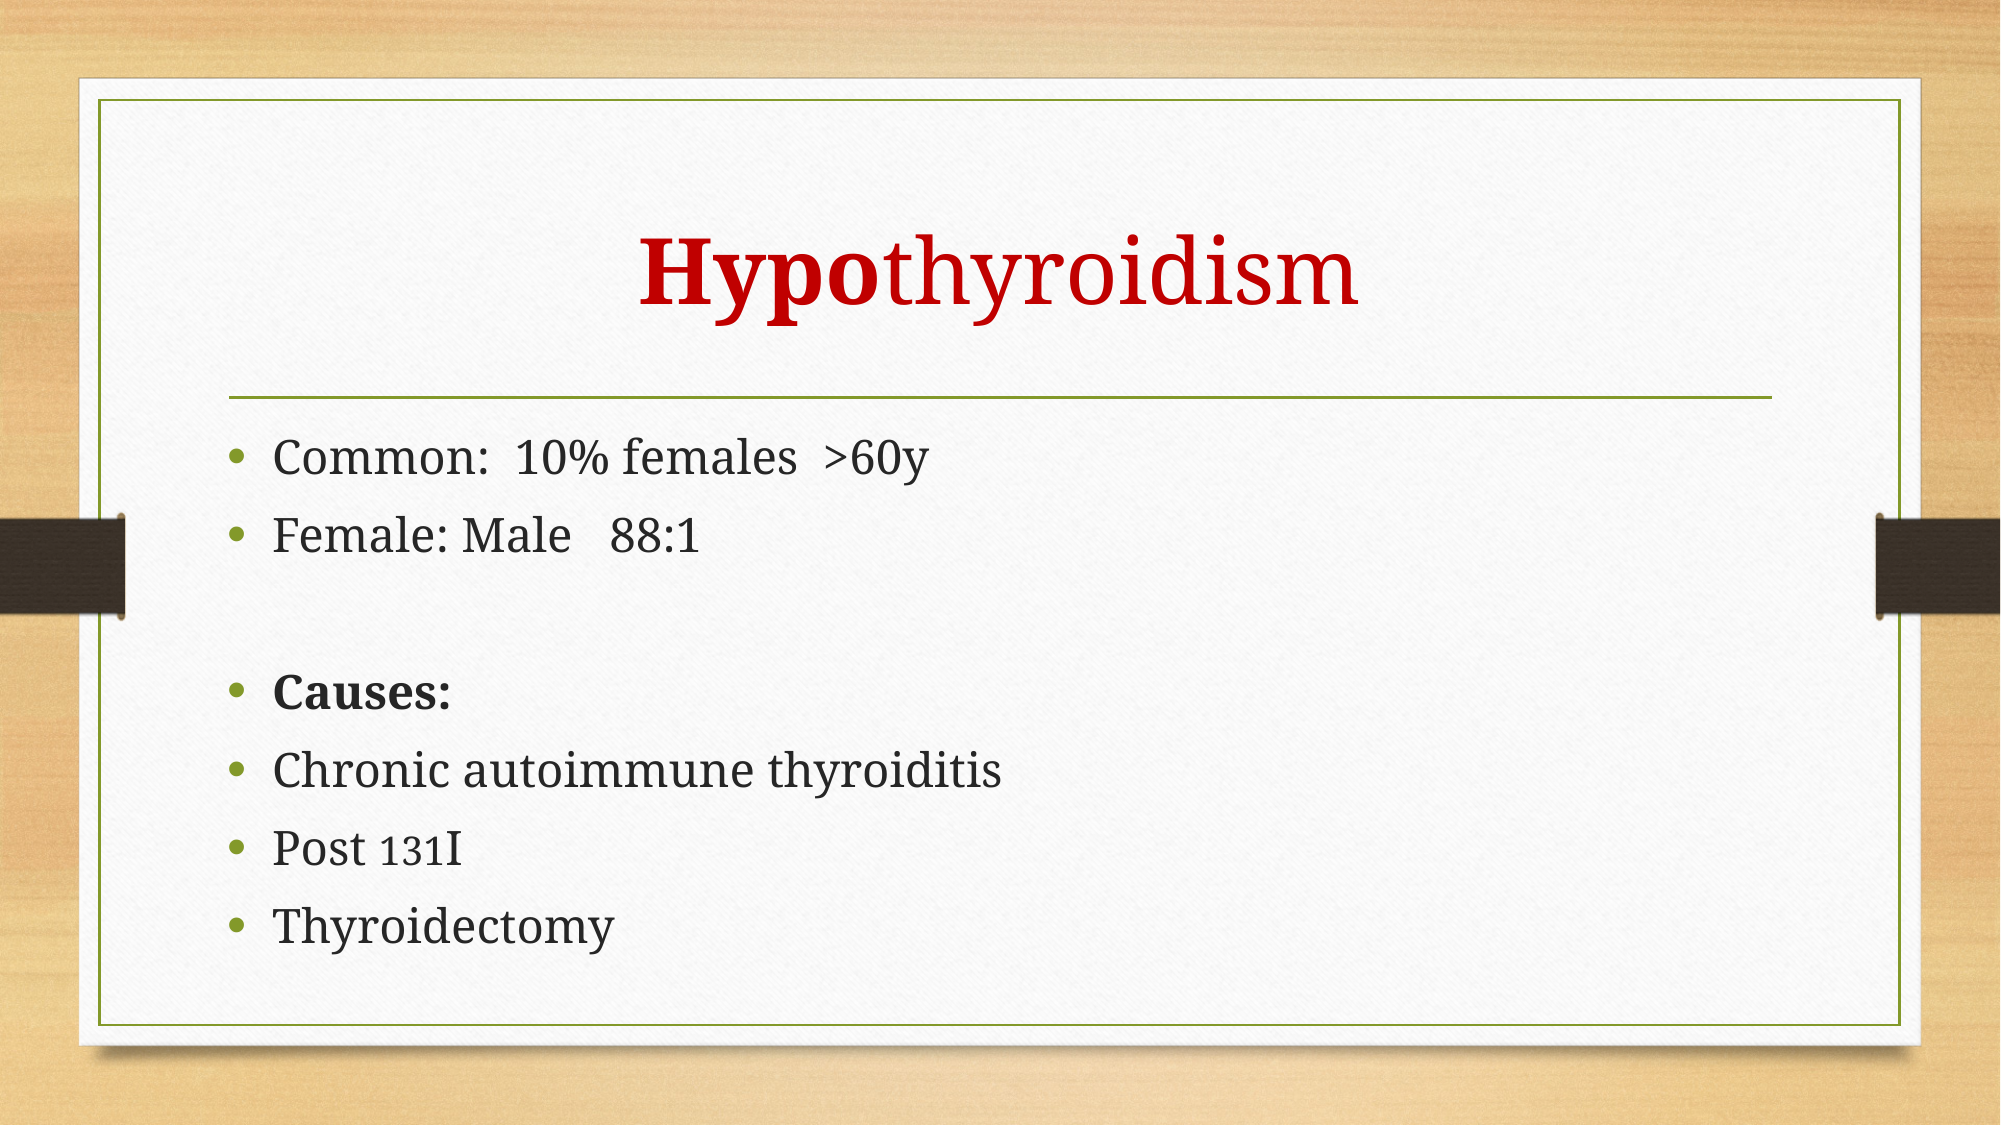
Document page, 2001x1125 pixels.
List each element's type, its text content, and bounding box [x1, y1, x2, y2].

title Hypothyroidism [212, 161, 1788, 375]
list Common: 10% females >60y Female: Male 88:1 Causes: Chronic autoimmune thyroiditis Post 131I Thyroidectomy [212, 419, 1788, 964]
picture [0, 0, 2001, 1125]
